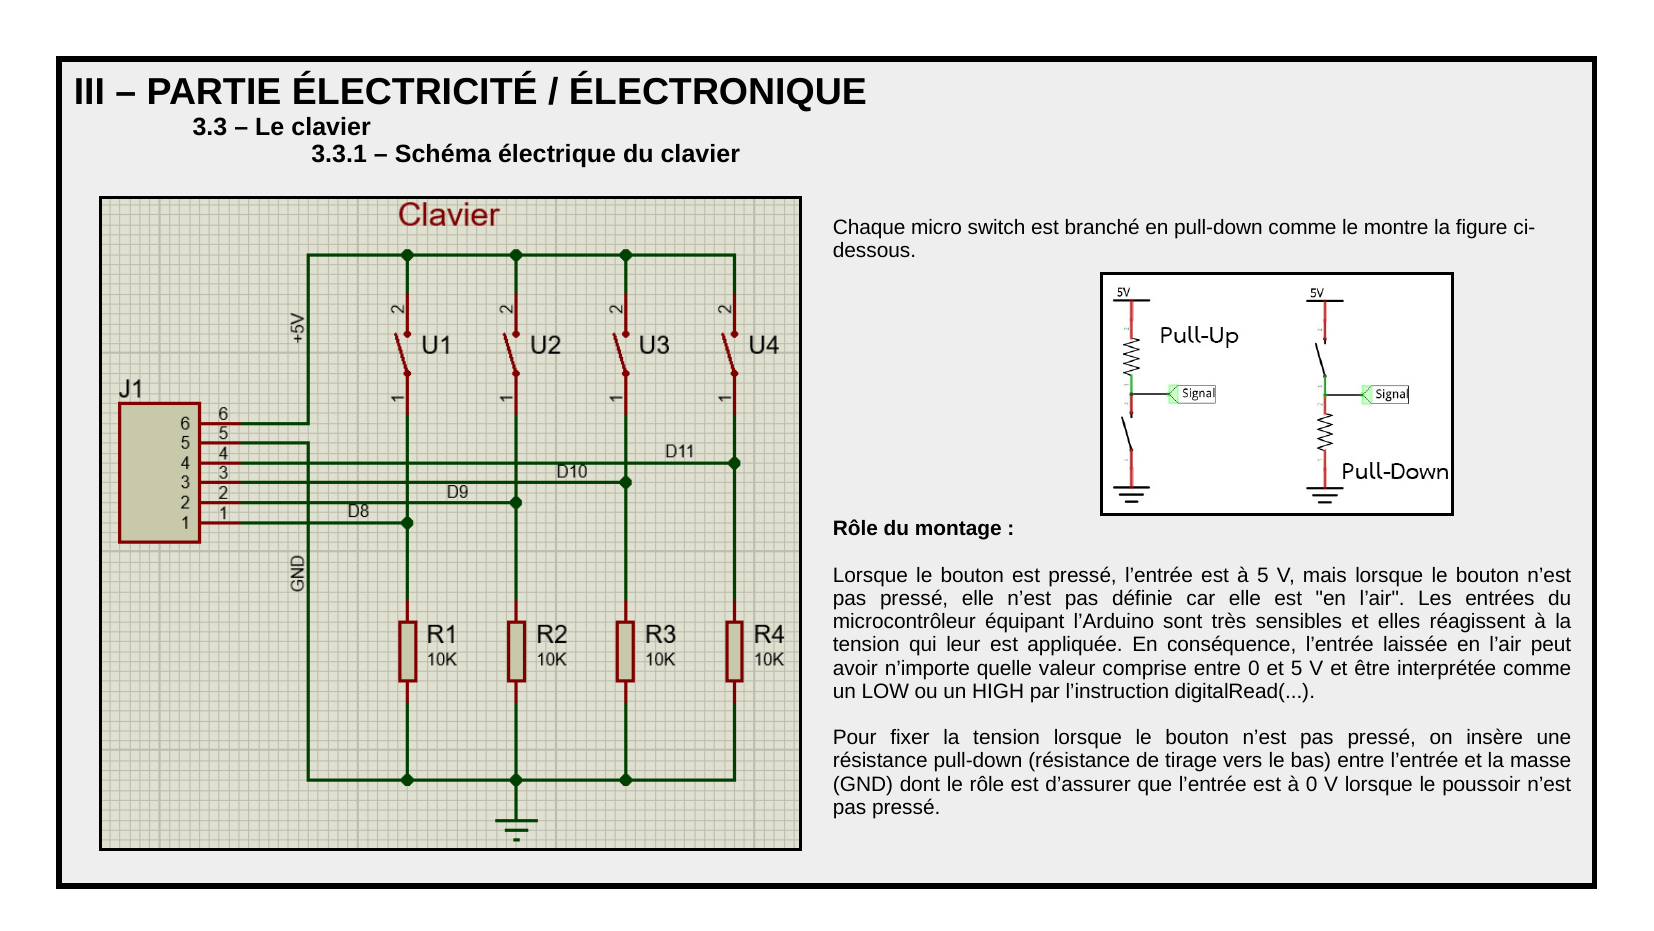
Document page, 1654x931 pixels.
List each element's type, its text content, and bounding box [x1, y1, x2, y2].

picture [101, 198, 800, 849]
text_box Chaque micro switch est branché en pull-down comme le montre la figure ci-dessous. Rôle du montage : Lorsque le bouton est pressé, l’entrée est à 5 V, mais lorsque le bouton n’est pas pressé, elle n’est pas définie car elle est "en l’air". Les entrées du microcontrôleur équipant l’Arduino sont très sensibles et elles réagissent à la tension qui leur est appliquée. En conséquence, l’entrée laissée en l’air peut avoir n’importe quelle valeur comprise entre 0 et 5 V et être interprétée comme un LOW ou un HIGH par l’instruction digitalRead(...). Pour fixer la tension lorsque le bouton n’est pas pressé, on insère une résistance pull-down (résistance de tirage vers le bas) entre l’entrée et la masse (GND) dont le rôle est d’assurer que l’entrée est à 0 V lorsque le poussoir n’est pas pressé. [818, 206, 1587, 875]
text_box III – PARTIE ÉLECTRICITÉ / ÉLECTRONIQUE 3.3 – Le clavier 3.3.1 – Schéma électrique du clavier [59, 60, 1595, 888]
picture [1102, 274, 1452, 513]
